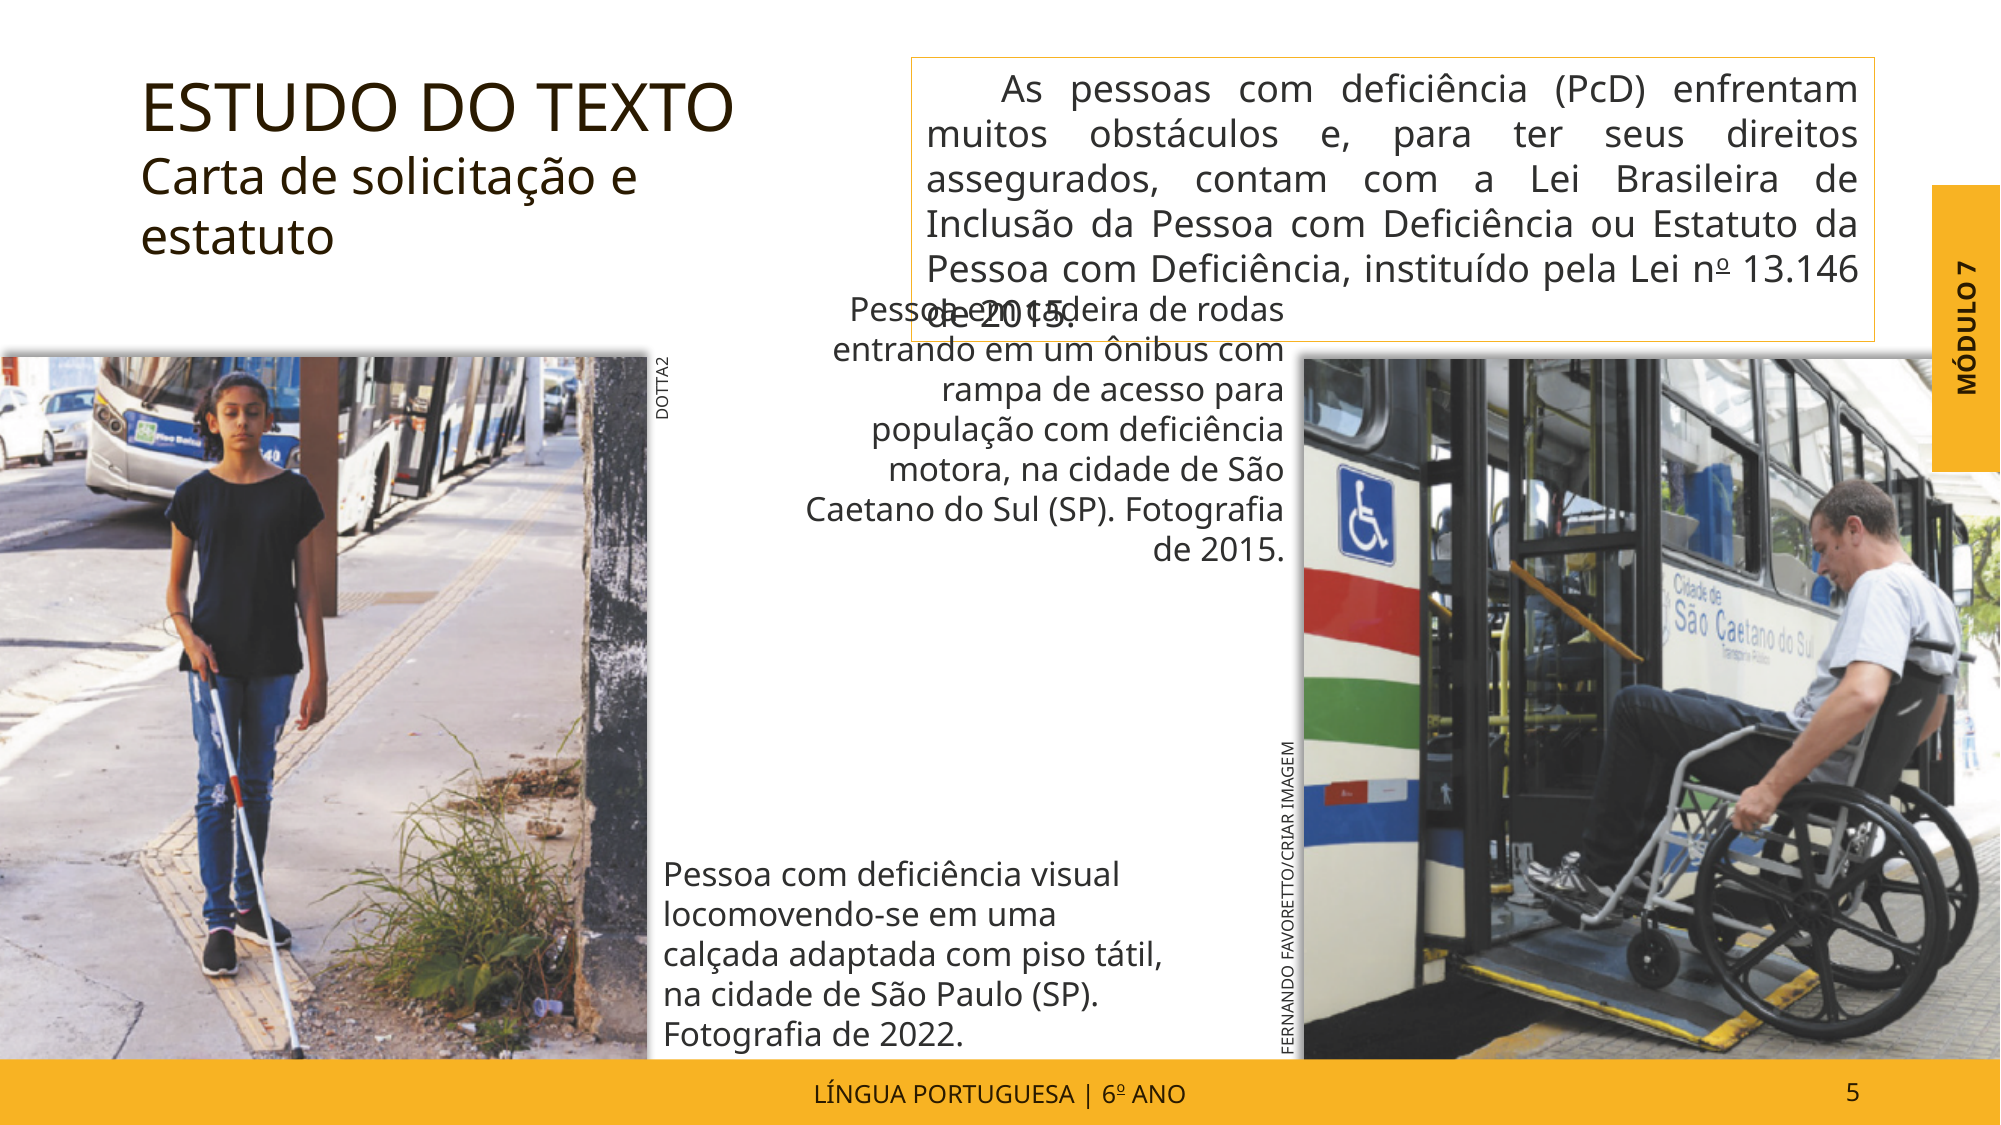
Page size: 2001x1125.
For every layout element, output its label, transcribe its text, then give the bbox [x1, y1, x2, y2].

text_box FERNANDO FAVORETTO/CRIAR IMAGEM [1276, 719, 1297, 1056]
text_box DOTTA2 [651, 357, 672, 601]
text_box [0, 1058, 2000, 1125]
footer LÍNGUA PORTUGUESA | 6o ANO [662, 1065, 1338, 1122]
text_box [0, 0, 2000, 1058]
slide_number 5 [1412, 1087, 1875, 1122]
text_box ESTUDO DO TEXTO Carta de solicitação e estatuto [125, 57, 819, 272]
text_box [1932, 185, 2000, 472]
text_box As pessoas com deficiência (PcD) enfrentam muitos obstáculos e, para ter seus direitos assegurados, contam com a Lei Brasileira de Inclusão da Pessoa com Deficiência ou Estatuto da Pessoa com Deficiência, instituído pela Lei no 13.146 de 2015. [911, 57, 1875, 342]
picture [1304, 359, 2000, 1087]
text_box Pessoa em cadeira de rodas entrando em um ônibus com rampa de acesso para população com deficiência motora, na cidade de São Caetano do Sul (SP). Fotografia de 2015. [753, 282, 1286, 574]
text_box Pessoa com deficiência visual locomovendo-se em uma calçada adaptada com piso tátil, na cidade de São Paulo (SP). Fotografia de 2022. [647, 847, 1178, 1059]
picture [0, 357, 647, 1082]
